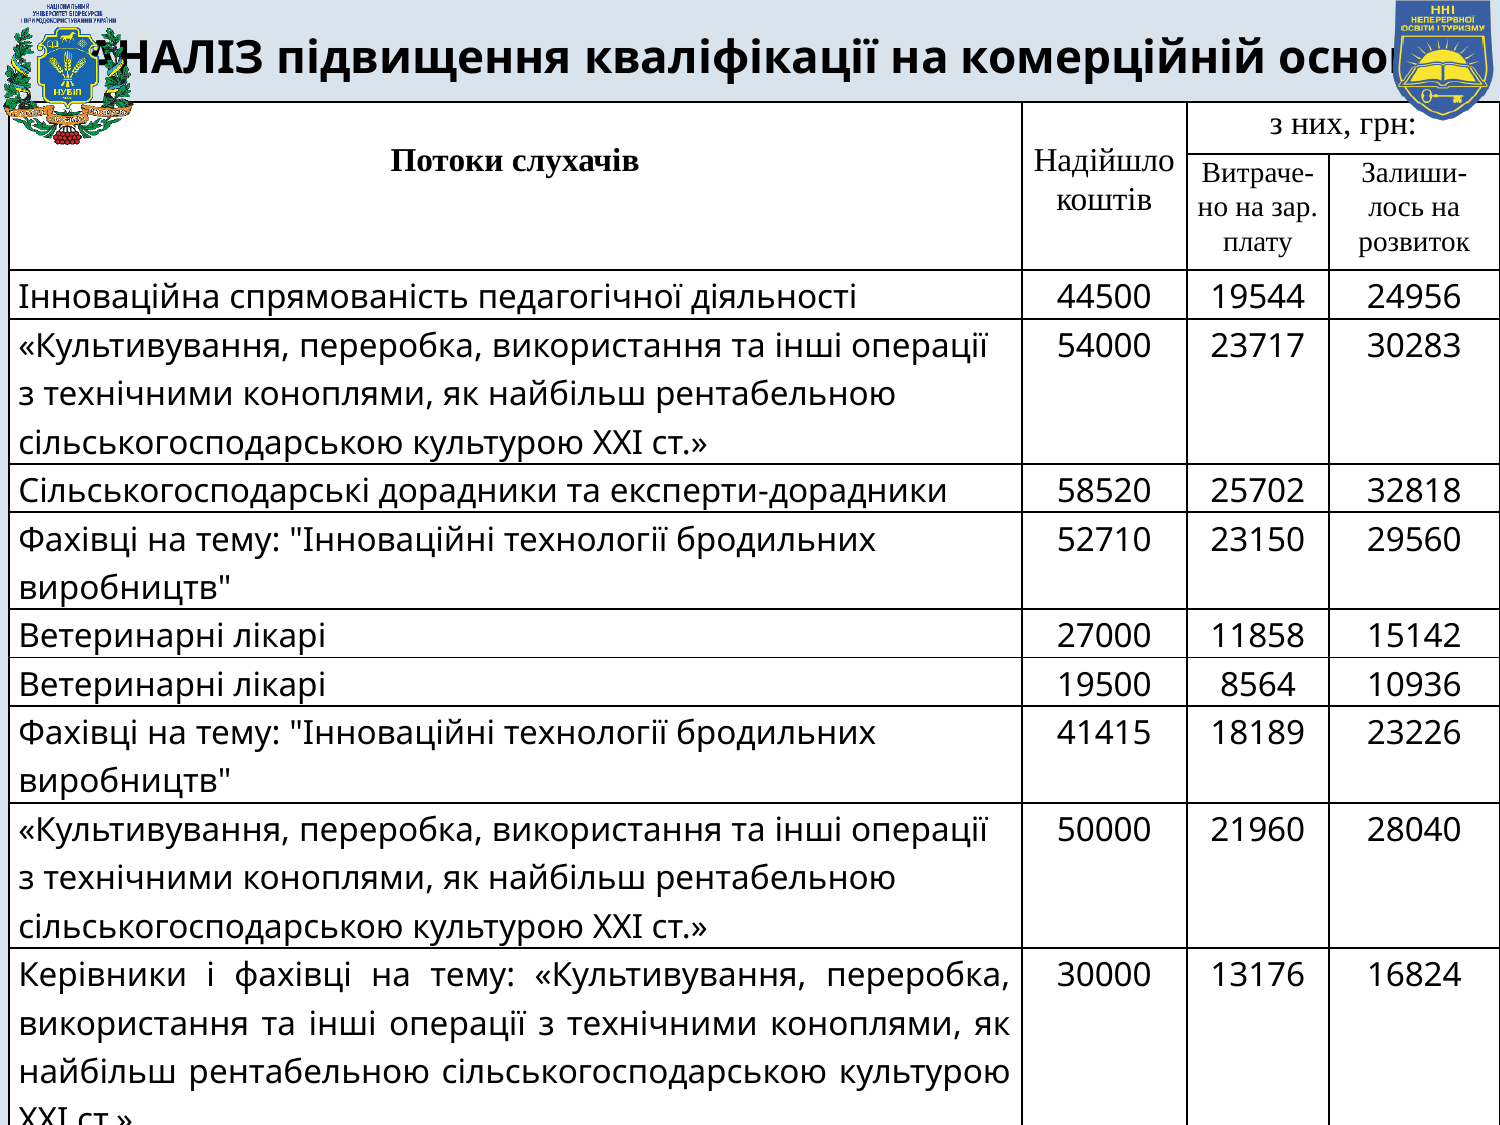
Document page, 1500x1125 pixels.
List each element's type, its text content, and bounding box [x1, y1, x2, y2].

table_cell Керівники і фахівці на тему: «Культивування, переробка, використання та інші операції з технічними коноплями, як найбільш рентабельною сільськогосподарською культурою ХХІ ст.» [10, 949, 1021, 1125]
table_cell 27000 [1023, 610, 1186, 657]
table_cell «Культивування, переробка, використання та інші операції з технічними коноплями, як найбільш рентабельною сільськогосподарською культурою ХХІ ст.» [10, 320, 1021, 463]
table_cell 28040 [1330, 804, 1499, 947]
table_header Потоки слухачів [10, 103, 1021, 269]
table_cell 18189 [1188, 707, 1328, 802]
table_cell 11858 [1188, 610, 1328, 657]
table_cell 30000 [1023, 949, 1186, 1125]
table_cell 24956 [1330, 271, 1499, 318]
table_cell 23226 [1330, 707, 1499, 802]
table_cell 32818 [1330, 465, 1499, 511]
table_header з них, грн: [1188, 103, 1499, 153]
table_cell 25702 [1188, 465, 1328, 511]
table_cell Ветеринарні лікарі [10, 610, 1021, 657]
table_cell 10936 [1330, 658, 1499, 705]
table_cell 16824 [1330, 949, 1499, 1125]
table_cell 30283 [1330, 320, 1499, 463]
table_cell «Культивування, переробка, використання та інші операції з технічними коноплями, як найбільш рентабельною сільськогосподарською культурою ХХІ ст.» [10, 804, 1021, 947]
table_cell Фахівці на тему: "Інноваційні технології бродильних виробництв" [10, 707, 1021, 802]
table_cell Сільськогосподарські дорадники та експерти-дорадники [10, 465, 1021, 511]
table_cell 8564 [1188, 658, 1328, 705]
table_cell Витраче-но на зар. плату [1188, 155, 1328, 269]
table_header Надійшло коштів [1023, 103, 1186, 269]
table_cell 54000 [1023, 320, 1186, 463]
table_cell 41415 [1023, 707, 1186, 802]
table_cell Ветеринарні лікарі [10, 658, 1021, 705]
table_cell 15142 [1330, 610, 1499, 657]
picture [1387, 0, 1500, 126]
table_cell 21960 [1188, 804, 1328, 947]
picture [0, 0, 136, 150]
table_cell Інноваційна спрямованість педагогічної діяльності [10, 271, 1021, 318]
table_cell Фахівці на тему: "Інноваційні технології бродильних виробництв" [10, 513, 1021, 608]
table_cell Залиши-лось на розвиток [1330, 155, 1499, 269]
table_cell 19544 [1188, 271, 1328, 318]
table_cell 52710 [1023, 513, 1186, 608]
table_cell 50000 [1023, 804, 1186, 947]
table_cell 23150 [1188, 513, 1328, 608]
title АНАЛІЗ підвищення кваліфікації на комерційній основі [140, 7, 1381, 90]
table_cell 58520 [1023, 465, 1186, 511]
table_cell 44500 [1023, 271, 1186, 318]
table_cell 23717 [1188, 320, 1328, 463]
table_cell 19500 [1023, 658, 1186, 705]
table_cell 13176 [1188, 949, 1328, 1125]
table_cell 29560 [1330, 513, 1499, 608]
